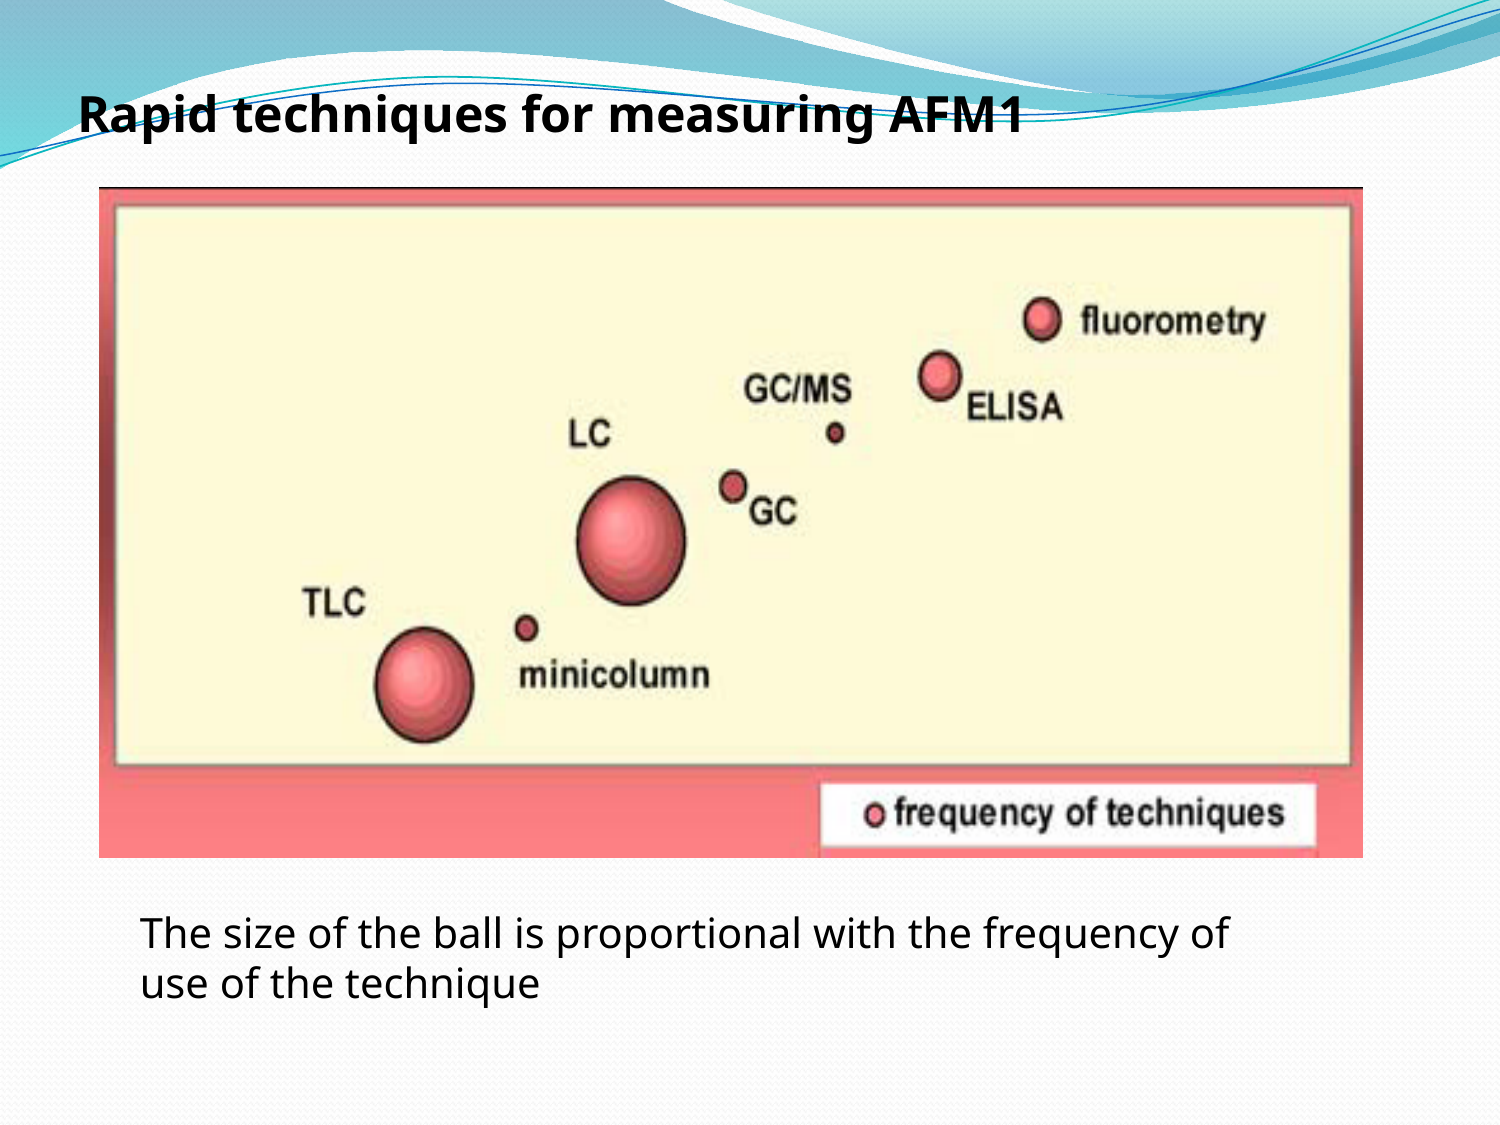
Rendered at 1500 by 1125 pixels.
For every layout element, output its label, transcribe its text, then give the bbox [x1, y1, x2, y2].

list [99, 187, 1363, 858]
table_cell CAC [92, 188, 99, 210]
text_box Rapid techniques for measuring AFM1 [62, 74, 1175, 210]
text_box The size of the ball is proportional with the frequency of use of the technique [125, 899, 1275, 1015]
